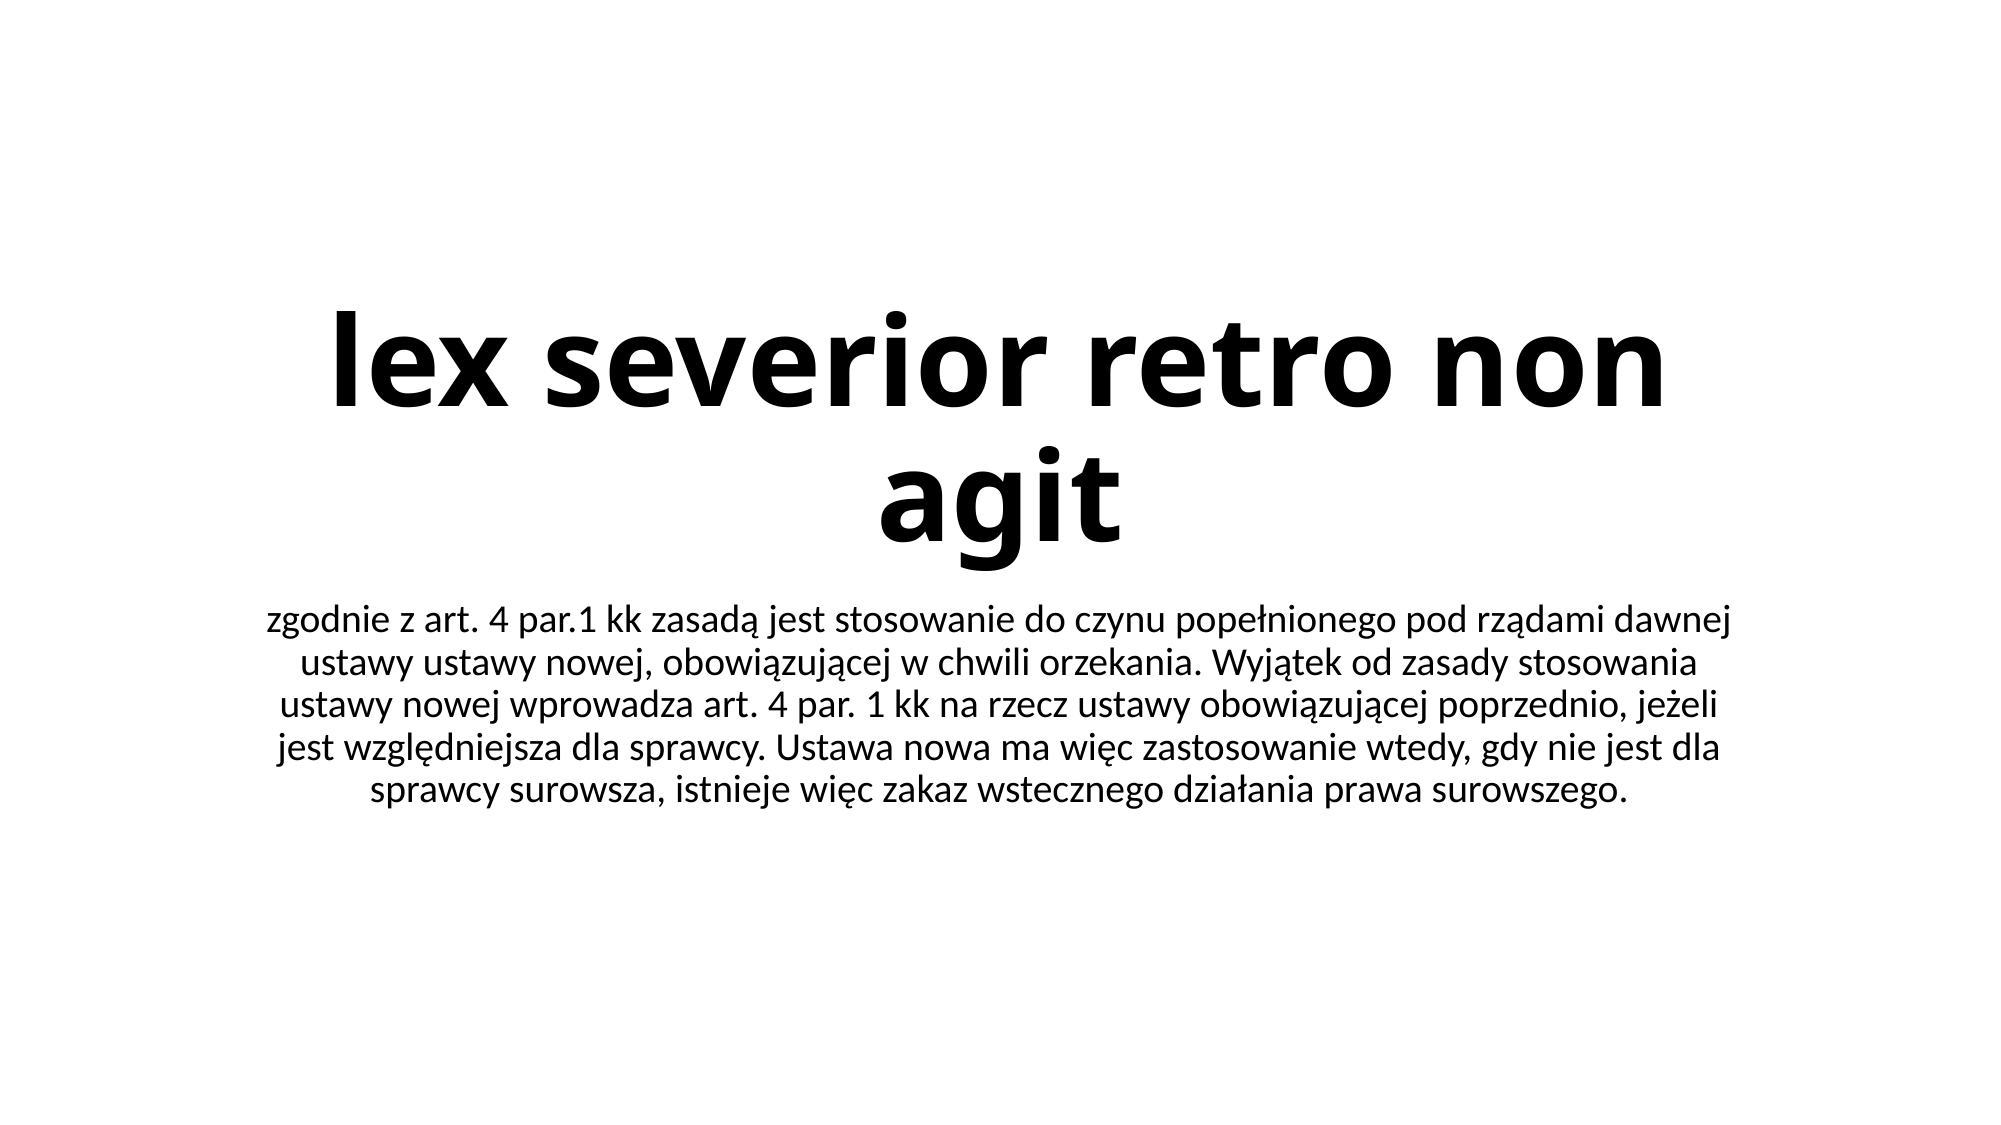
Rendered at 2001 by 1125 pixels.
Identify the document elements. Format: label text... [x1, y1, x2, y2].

title lex severior retro non agit [249, 184, 1750, 576]
subtitle zgodnie z art. 4 par.1 kk zasadą jest stosowanie do czynu popełnionego pod rządami dawnej ustawy ustawy nowej, obowiązującej w chwili orzekania. Wyjątek od zasady stosowania ustawy nowej wprowadza art. 4 par. 1 kk na rzecz ustawy obowiązującej poprzednio, jeżeli jest względniejsza dla sprawcy. Ustawa nowa ma więc zastosowanie wtedy, gdy nie jest dla sprawcy surowsza, istnieje więc zakaz wstecznego działania prawa surowszego. [249, 590, 1750, 863]
